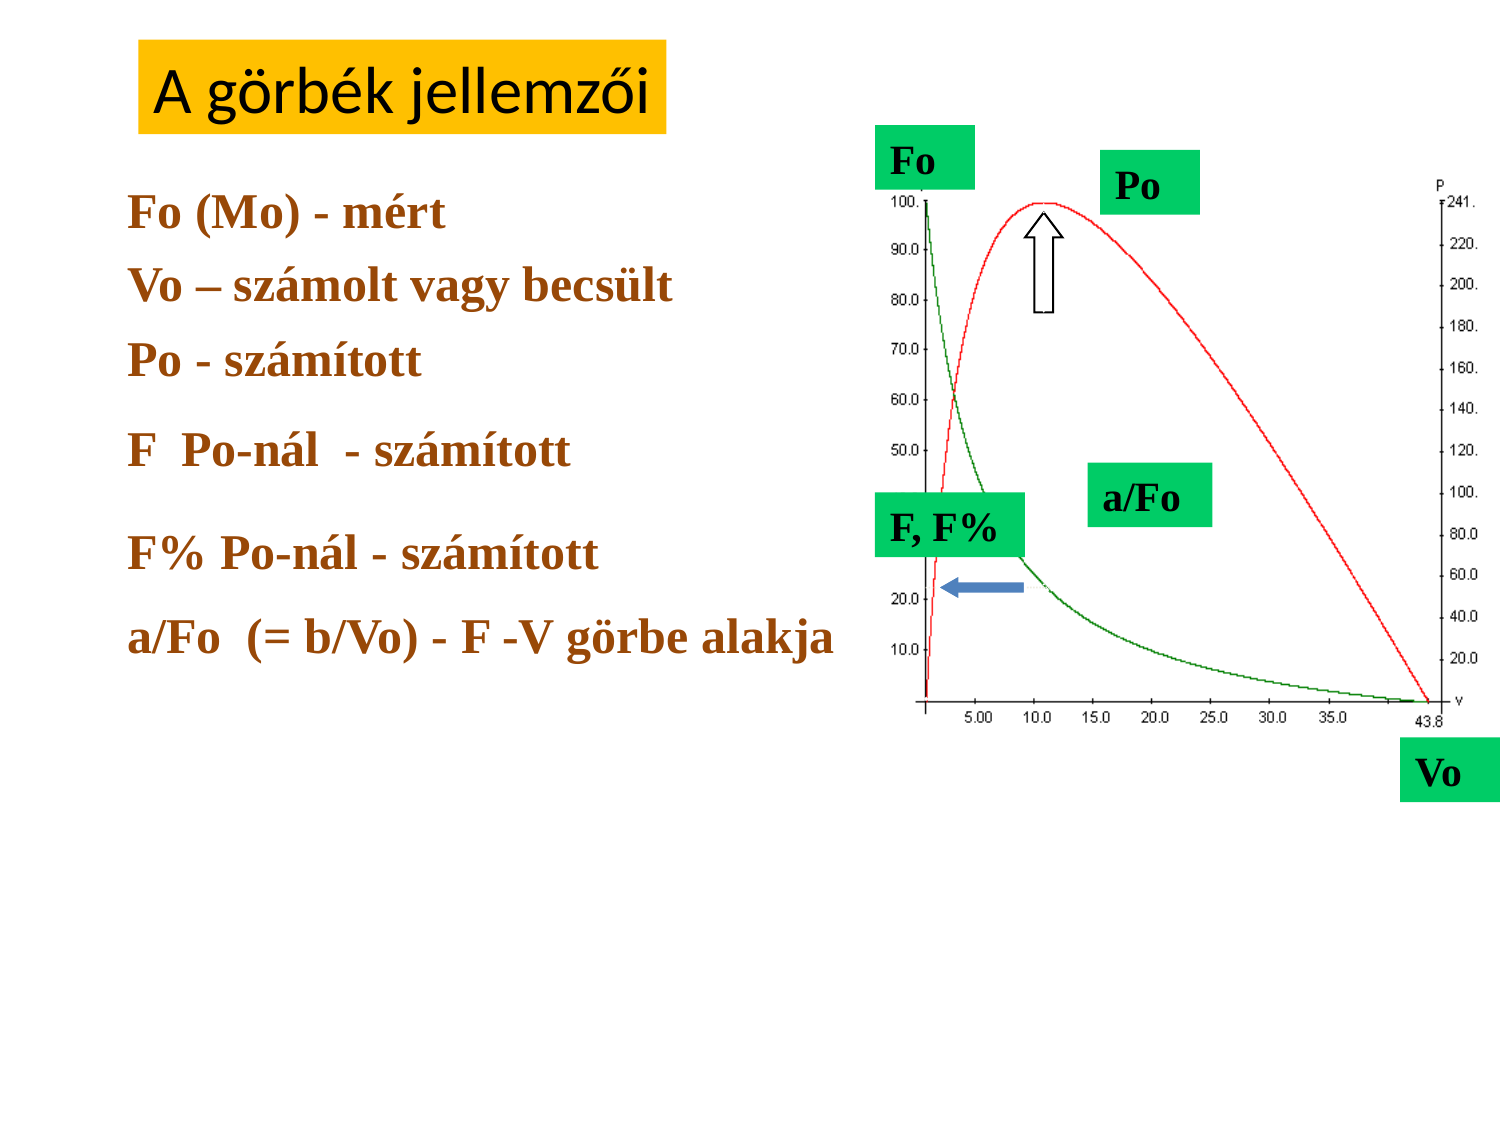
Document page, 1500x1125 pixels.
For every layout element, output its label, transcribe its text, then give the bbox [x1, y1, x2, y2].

text_box Po [1100, 149, 1200, 173]
text_box Fo [875, 125, 975, 190]
text_box A görbék jellemzői [138, 39, 667, 135]
text_box Po - számított [112, 319, 538, 395]
text_box Fo (Mo) - mért [112, 187, 613, 244]
text_box a/Fo (= b/Vo) - F -V görbe alakja [112, 612, 863, 670]
text_box Vo – számolt vagy becsült [112, 244, 788, 320]
text_box F Po-nál - számított [112, 425, 650, 482]
text_box Vo [1400, 795, 1500, 803]
picture [888, 174, 1500, 788]
text_box F, F% [874, 492, 883, 558]
text_box F% Po-nál - számított [112, 512, 638, 588]
